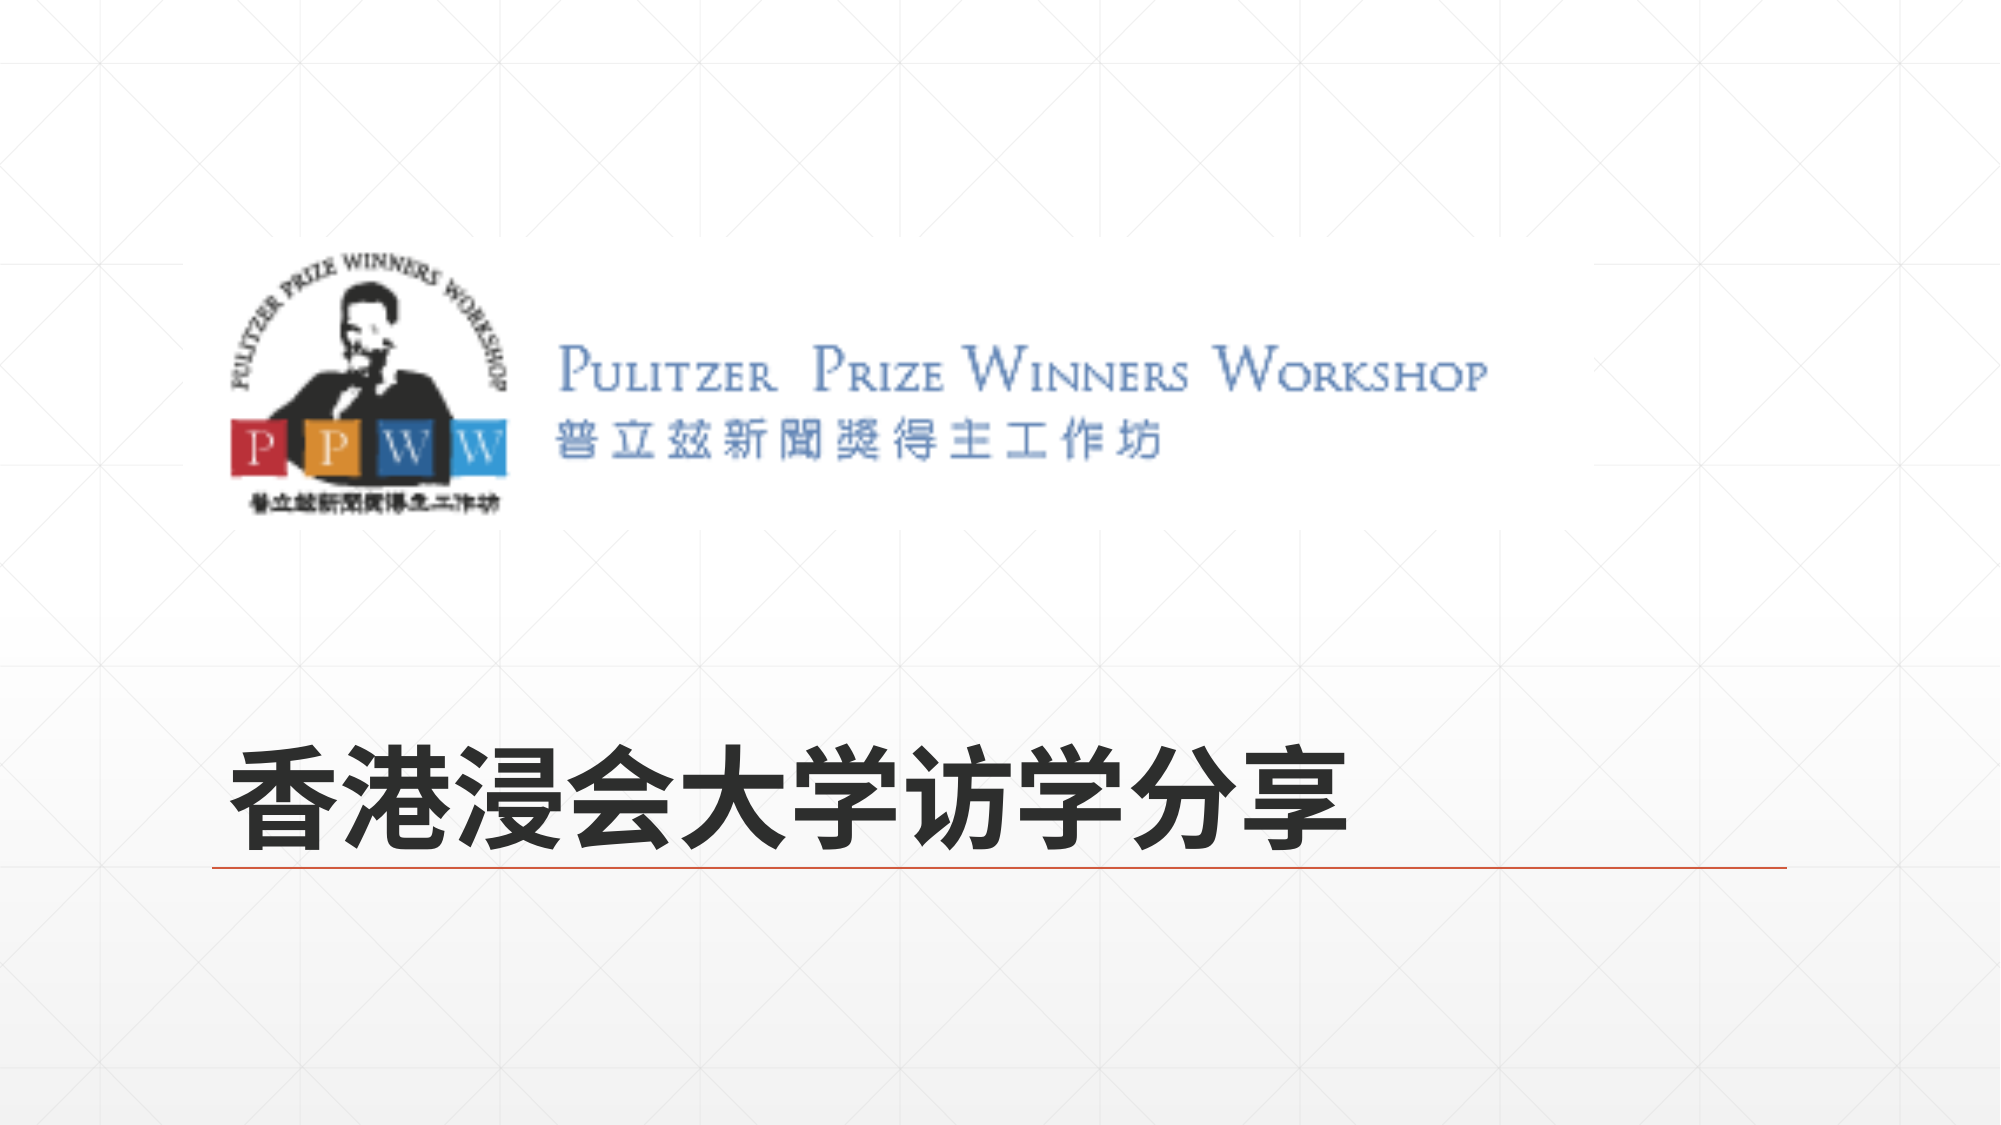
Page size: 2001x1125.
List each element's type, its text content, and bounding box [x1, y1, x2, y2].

title 香港浸会大学访学分享 [212, 313, 1788, 869]
picture [183, 237, 1594, 530]
